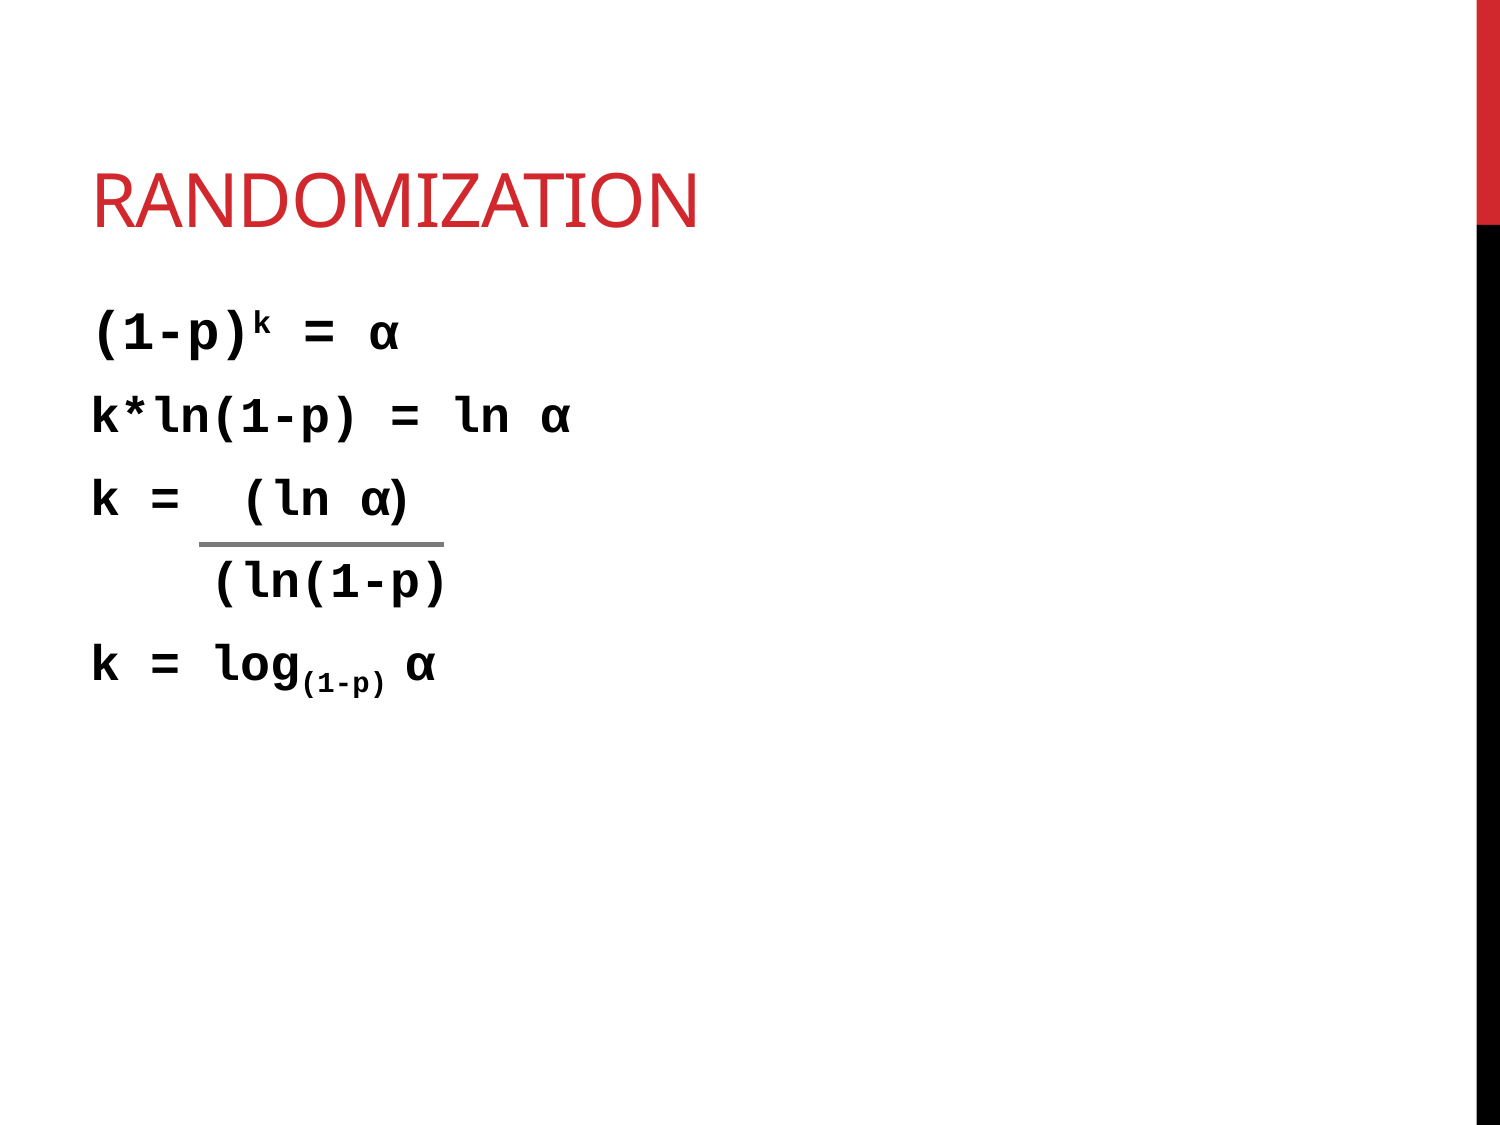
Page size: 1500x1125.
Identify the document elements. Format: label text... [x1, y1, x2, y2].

title Randomization [75, 25, 1325, 250]
list (1-p)k = α k*ln(1-p) = ln α k = (ln α) (ln(1-p) k = log(1-p) α [75, 287, 1325, 1052]
